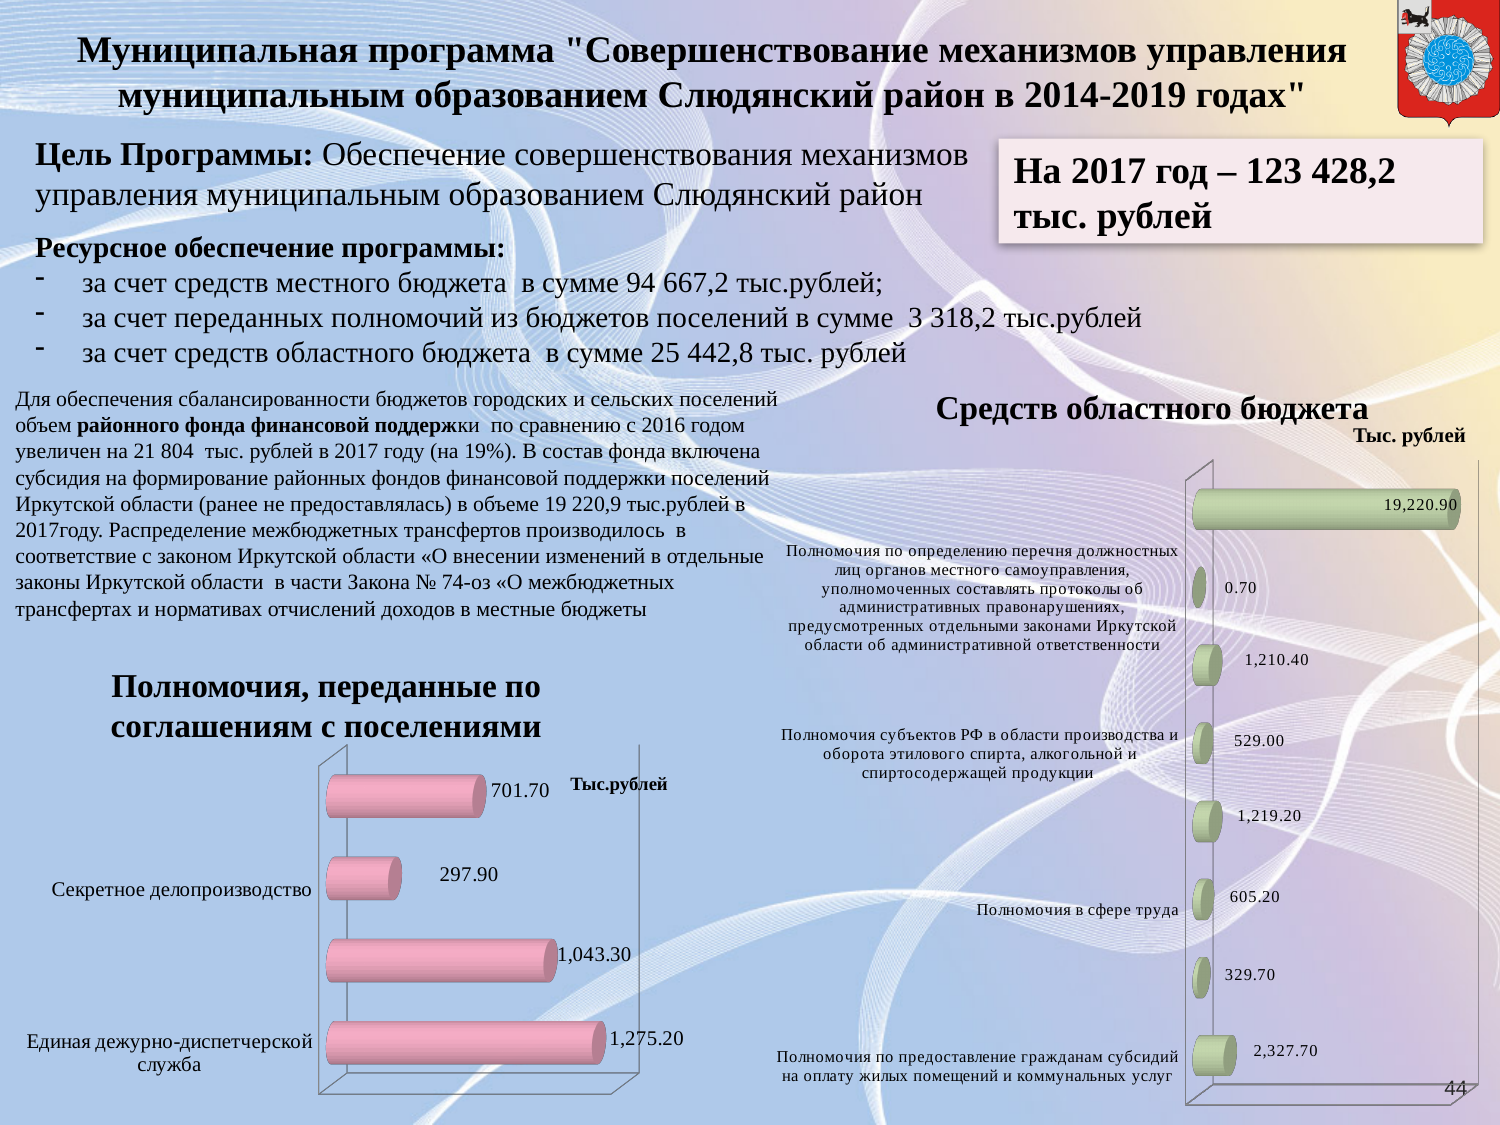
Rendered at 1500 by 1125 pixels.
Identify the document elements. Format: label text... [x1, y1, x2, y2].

chart [776, 404, 1500, 1125]
text_box Муниципальная программа "Совершенствование механизмов управления муниципальным образованием Слюдянский район в 2014-2019 годах" [15, 17, 1390, 123]
chart [0, 722, 715, 1117]
text_box Средств областного бюджета [822, 378, 1483, 401]
text_box На 2017 год – 123 428,2 тыс. рублей [998, 138, 1483, 244]
picture [0, 628, 776, 1125]
text_box Цель Программы: Обеспечение совершенствования механизмов управления муниципальным образованием Слюдянский район [20, 124, 999, 220]
text_box Ресурсное обеспечение программы: за счет средств местного бюджета в сумме 94 667,2 тыс.рублей; за счет переданных полномочий из бюджетов поселений в сумме 3 318,2 тыс.рублей за счет средств областного бюджета в сумме 25 442,8 тыс. рублей [20, 220, 1246, 376]
picture [0, 0, 1500, 404]
text_box Для обеспечения сбалансированности бюджетов городских и сельских поселений объем районного фонда финансовой поддержки по сравнению с 2016 годом увеличен на 21 804 тыс. рублей в 2017 году (на 19%). В состав фонда включена субсидия на формирование районных фондов финансовой поддержки поселений Иркутской области (ранее не предоставлялась) в объеме 19 220,9 тыс.рублей в 2017году. Распределение межбюджетных трансфертов производилось в соответствие с законом Иркутской области «О внесении изменений в отдельные законы Иркутской области в части Закона № 74-оз «О межбюджетных трансфертах и нормативах отчислений доходов в местные бюджеты [0, 377, 802, 628]
text_box Полномочия, переданные по соглашениям с поселениями [20, 656, 633, 719]
